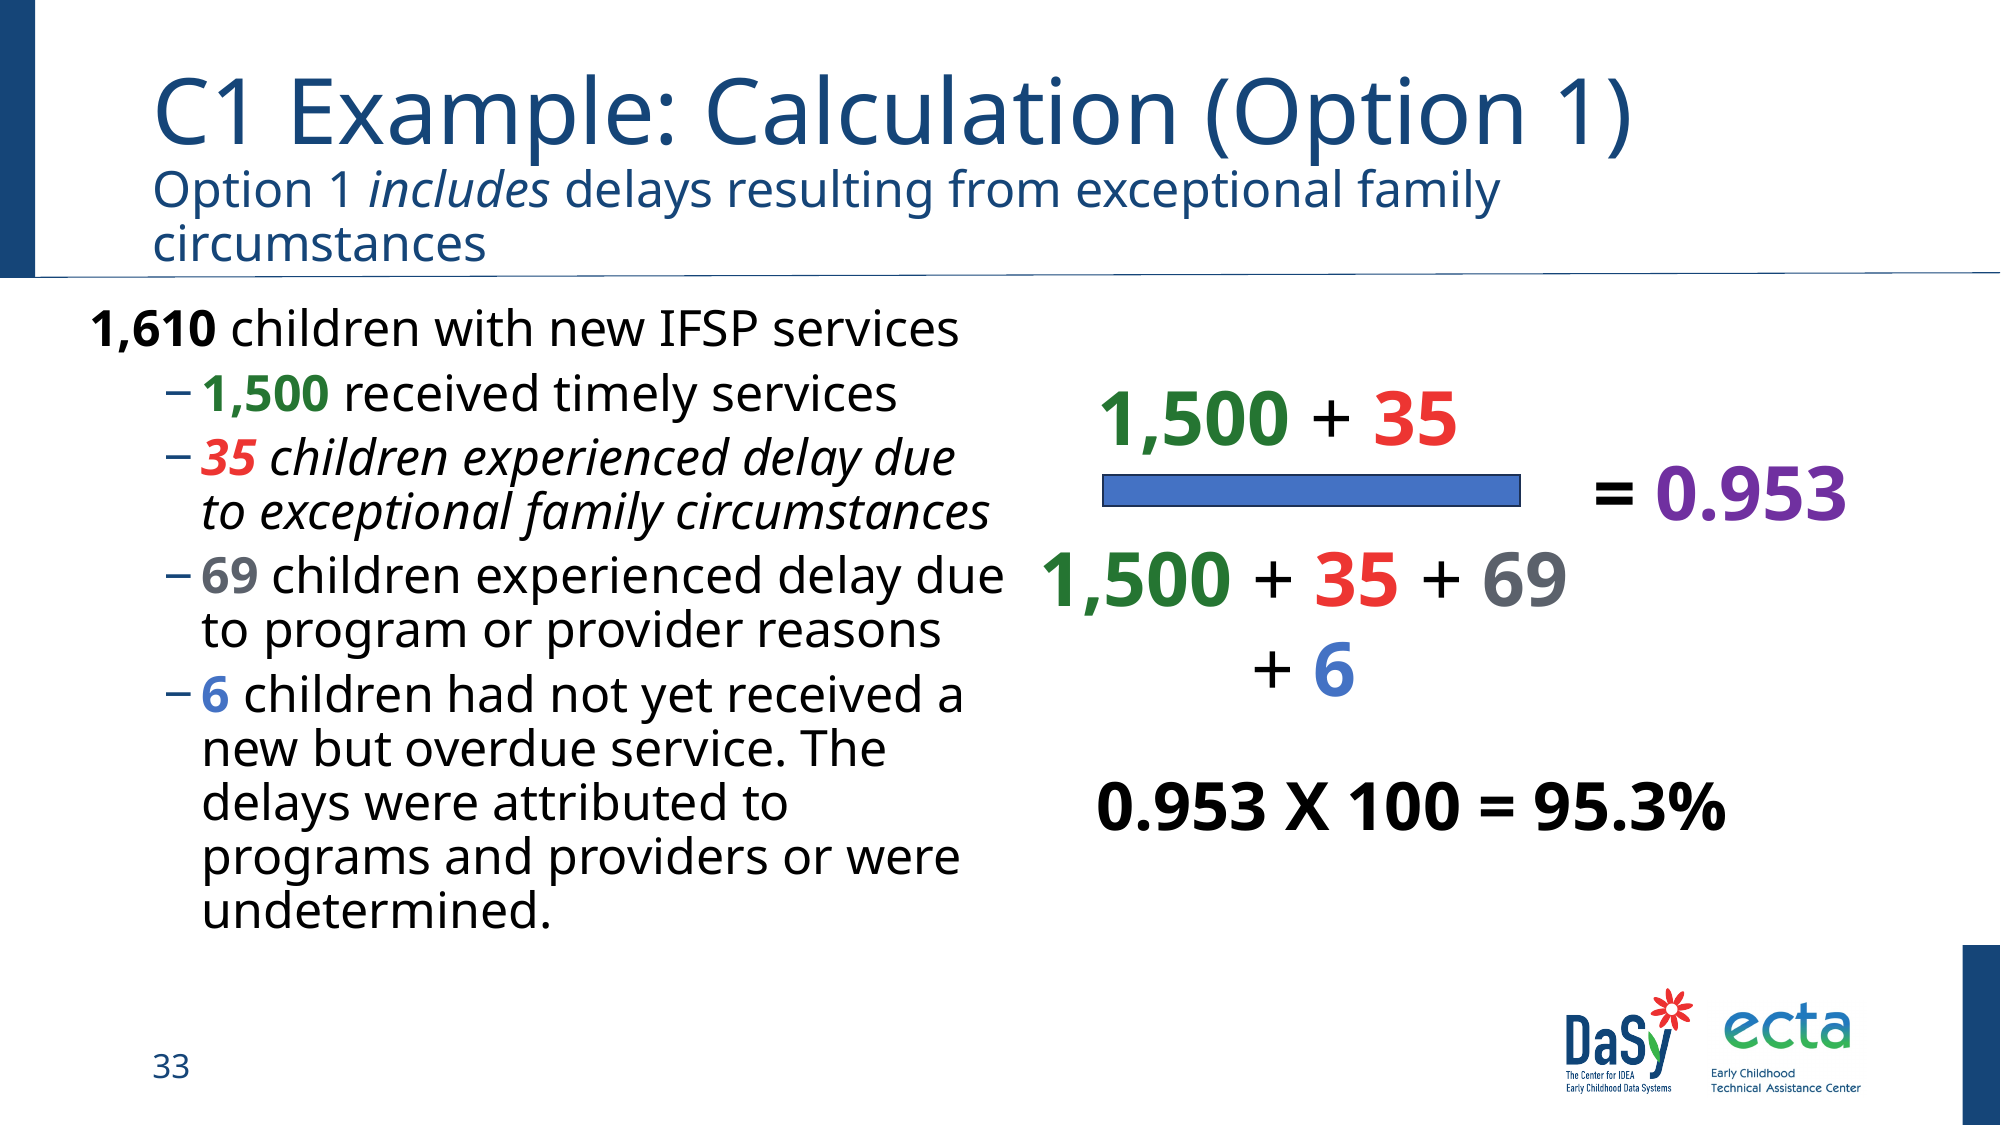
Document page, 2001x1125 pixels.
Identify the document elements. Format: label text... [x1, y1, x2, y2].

picture [1566, 988, 1693, 1094]
text_box 0.953 X 100 = 95.3% [1081, 756, 1903, 852]
list 1,610 children with new IFSP services 1,500 received timely services 35 children experienced delay due to exceptional family circumstances 69 children experienced delay due to program or provider reasons 6 children had not yet received a new but overdue service. The delays were attributed to programs and providers or were undetermined. [74, 296, 1028, 1011]
title C1 Example: Calculation (Option 1) Option 1 includes delays resulting from exceptional family circumstances [137, 59, 1863, 278]
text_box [1020, 362, 1943, 721]
picture [1707, 1000, 1867, 1098]
